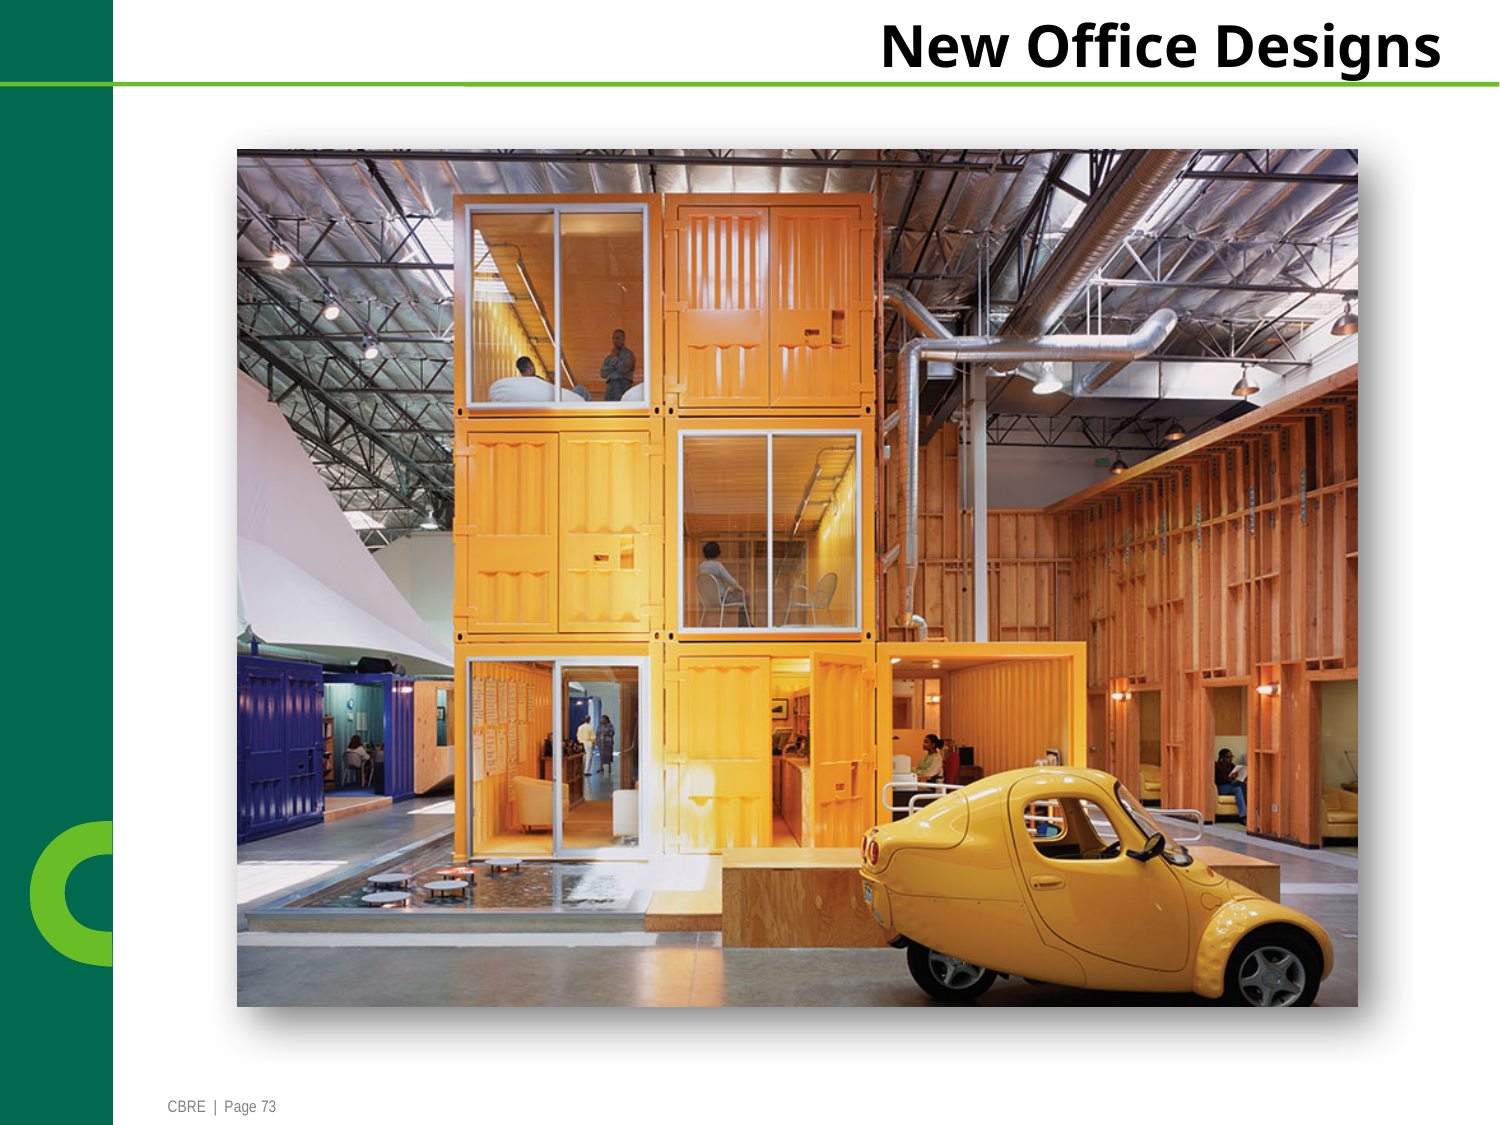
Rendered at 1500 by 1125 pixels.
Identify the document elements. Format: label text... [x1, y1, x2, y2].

picture [65, 855, 113, 931]
picture [0, 0, 113, 81]
picture [237, 149, 1359, 1007]
title New Office Designs [167, 8, 1443, 80]
picture [0, 87, 113, 1125]
